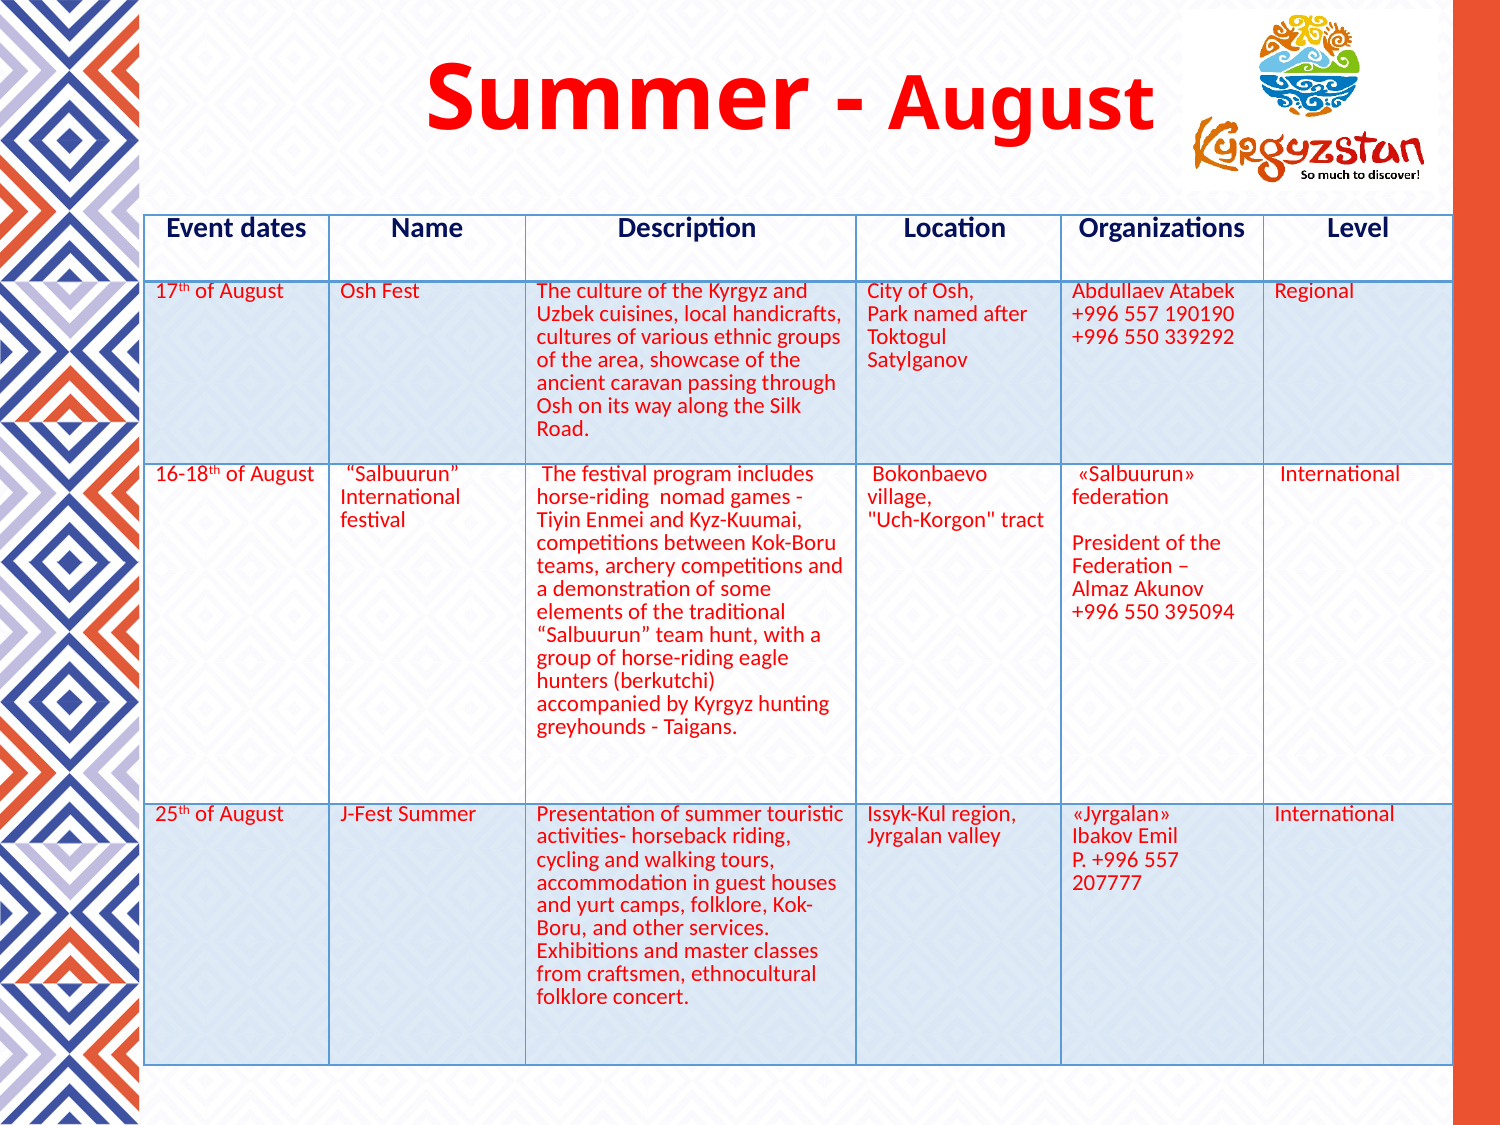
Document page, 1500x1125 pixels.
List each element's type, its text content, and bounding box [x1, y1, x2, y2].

table_cell «Jyrgalan» Ibakov Emil P. +996 557 207777 [1062, 805, 1263, 1064]
title Summer - August [143, 0, 1438, 200]
table_cell The festival program includes horse-riding nomad games - Tiyin Enmei and Kyz-Kuumai, competitions between Kok-Boru teams, archery competitions and a demonstration of some elements of the traditional “Salbuurun” team hunt, with a group of horse-riding eagle hunters (berkutchi) accompanied by Kyrgyz hunting greyhounds - Taigans. [526, 465, 855, 803]
table_cell Bokonbaevo village, "Uch-Korgon" tract [857, 465, 1060, 803]
table_cell «Salbuurun» federation President of the Federation – Almaz Akunov +996 550 395094 [1062, 465, 1263, 803]
table_cell Abdullaev Atabek +996 557 190190 +996 550 339292 [1062, 283, 1263, 463]
table_cell “Salbuurun” International festival [330, 465, 525, 803]
table_header Event dates [145, 216, 328, 280]
table_cell J-Fest Summer [330, 805, 525, 1064]
table_header Organizations [1062, 216, 1263, 280]
table_header Name [330, 216, 525, 280]
table_cell 25th of August [145, 805, 328, 1064]
table_cell International [1264, 805, 1452, 1064]
picture [0, 0, 1500, 1125]
table_header Location [857, 216, 1060, 280]
table_cell The culture of the Kyrgyz and Uzbek cuisines, local handicrafts, cultures of various ethnic groups of the area, showcase of the ancient caravan passing through Osh on its way along the Silk Road. [526, 283, 855, 463]
table_cell Osh Fest [330, 283, 525, 463]
table_cell 17th of August [145, 283, 328, 463]
table_cell City of Osh, Park named after Toktogul Satylganov [857, 283, 1060, 463]
table_header Level [1264, 216, 1452, 280]
table_header Description [526, 216, 855, 280]
table_cell Issyk-Kul region, Jyrgalan valley [857, 805, 1060, 1064]
table_cell Presentation of summer touristic activities- horseback riding, cycling and walking tours, accommodation in guest houses and yurt camps, folklore, Kok-Boru, and other services. Exhibitions and master classes from craftsmen, ethnocultural folklore concert. [526, 805, 855, 1064]
table_cell International [1264, 465, 1452, 803]
table_cell Regional [1264, 283, 1452, 463]
table_cell 16-18th of August [145, 465, 328, 803]
